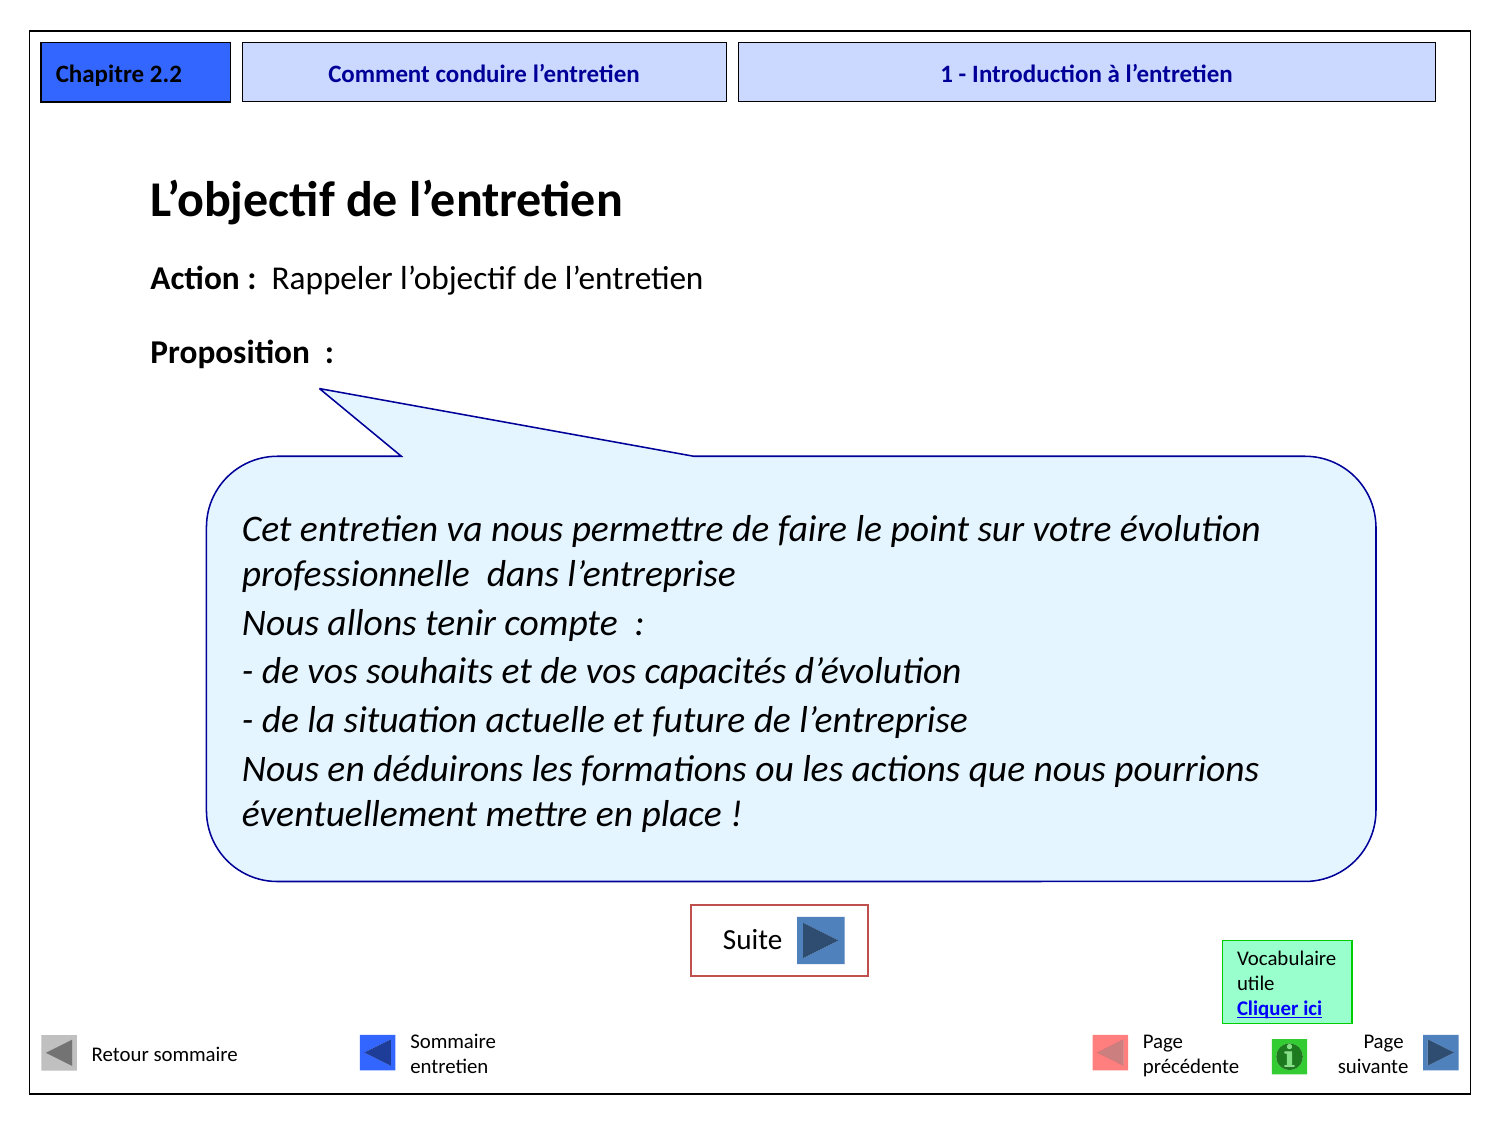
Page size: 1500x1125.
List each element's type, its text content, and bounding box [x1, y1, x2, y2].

text_box [1423, 1034, 1459, 1071]
text_box Page précédente [1128, 1023, 1258, 1083]
text_box Sommaire entretien [395, 1023, 668, 1083]
text_box Page suivante [1316, 1023, 1424, 1083]
text_box [359, 1034, 395, 1071]
text_box Vocabulaire utile Cliquer ici [1222, 940, 1353, 1024]
text_box Cet entretien va nous permettre de faire le point sur votre évolution professionnelle dans l’entreprise Nous allons tenir compte : - de vos souhaits et de vos capacités d’évolution - de la situation actuelle et future de l’entreprise Nous en déduirons les formations ou les actions que nous pourrions éventuellement mettre en place ! [206, 388, 1376, 882]
text_box [1271, 1039, 1308, 1075]
text_box [29, 30, 1471, 1094]
text_box [797, 916, 845, 965]
text_box L’objectif de l’entretien Action : Rappeler l’objectif de l’entretien Proposition : [135, 113, 1341, 421]
text_box [41, 1035, 77, 1071]
text_box Suite [690, 908, 798, 968]
text_box Retour sommaire [76, 1023, 349, 1083]
text_box [1092, 1034, 1128, 1071]
